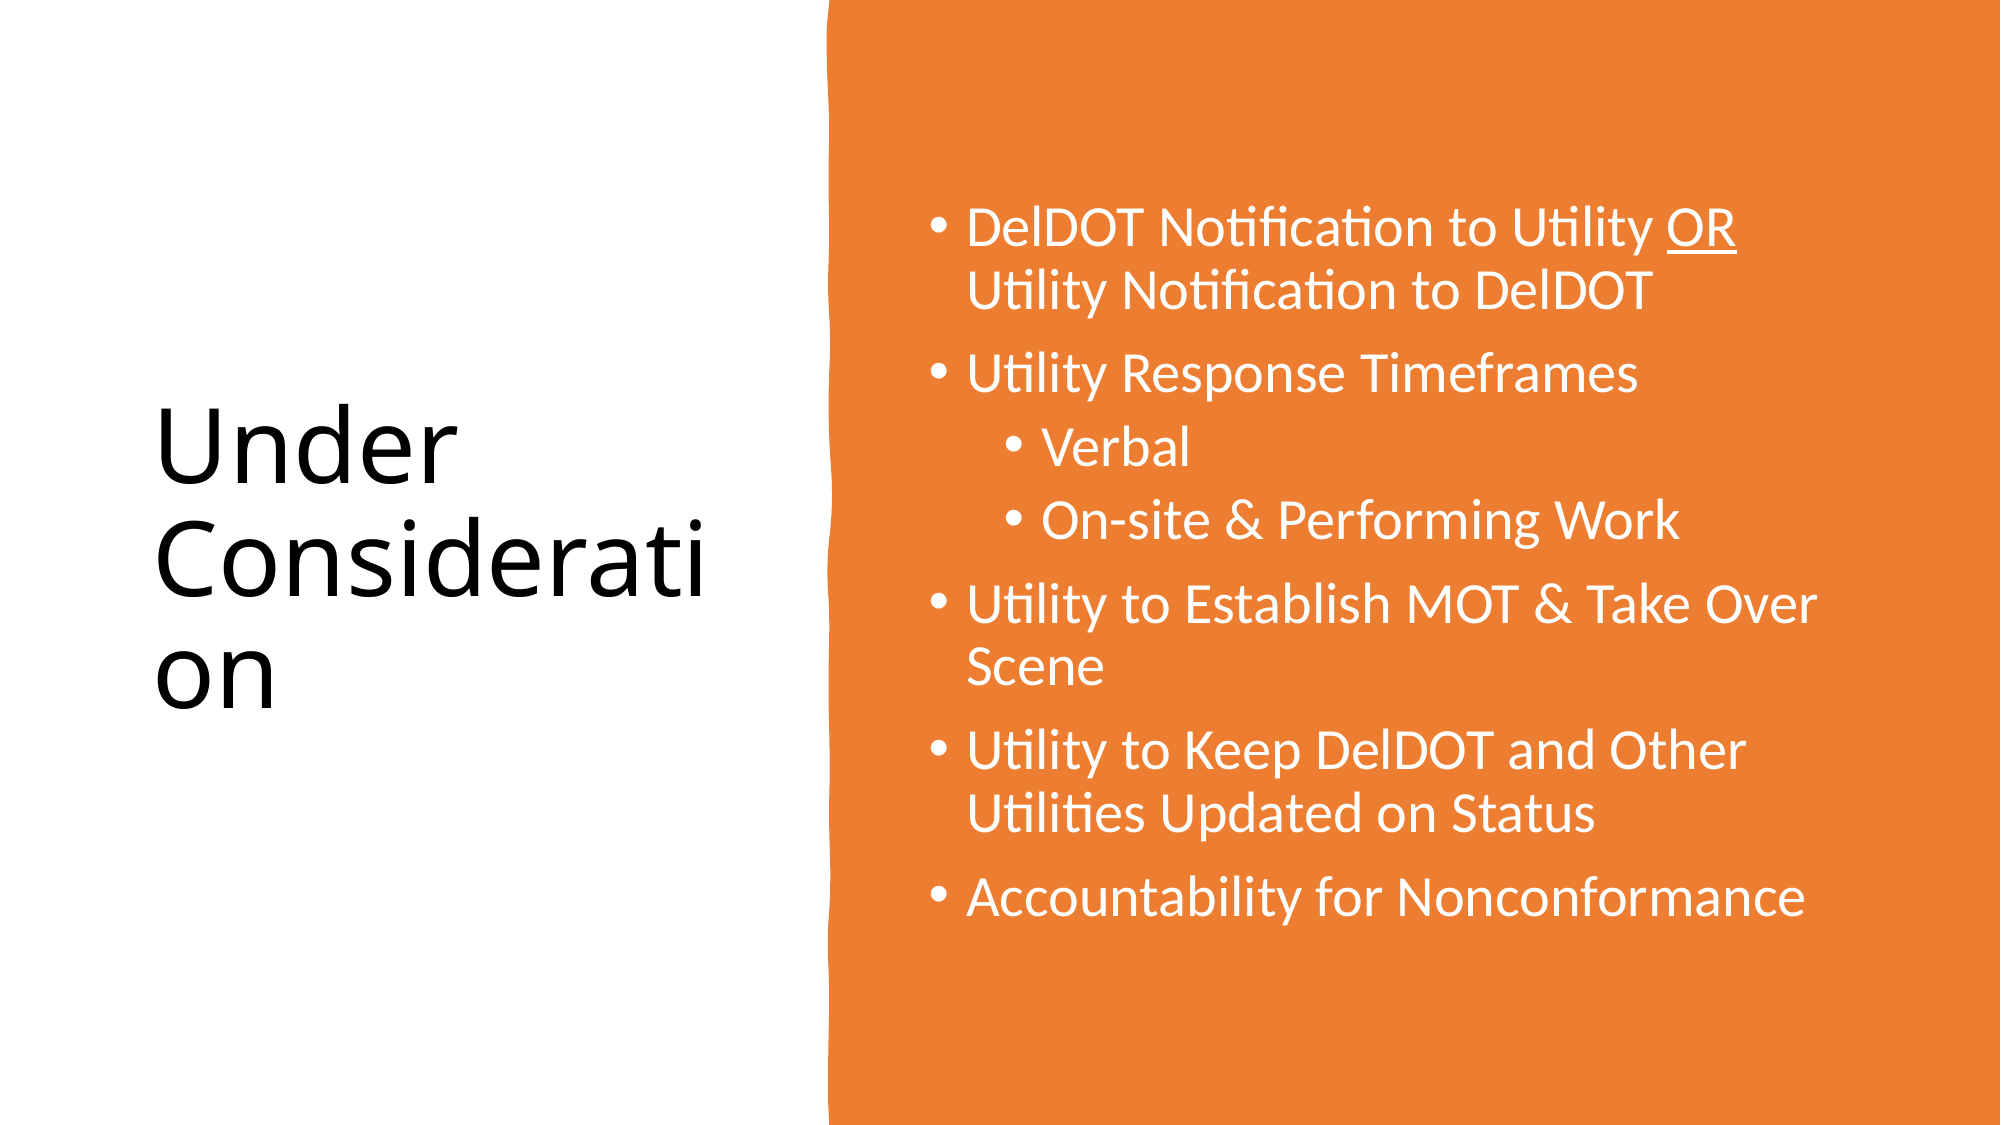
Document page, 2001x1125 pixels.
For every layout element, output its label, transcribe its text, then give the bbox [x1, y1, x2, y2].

text_box [0, 0, 830, 1125]
list DelDOT Notification to Utility OR Utility Notification to DelDOT Utility Response Timeframes Verbal On-site & Performing Work Utility to Establish MOT & Take Over Scene Utility to Keep DelDOT and Other Utilities Updated on Status Accountability for Nonconformance [913, 105, 1863, 1020]
text_box [825, 0, 2000, 1125]
title Under Consideration [138, 105, 768, 1020]
